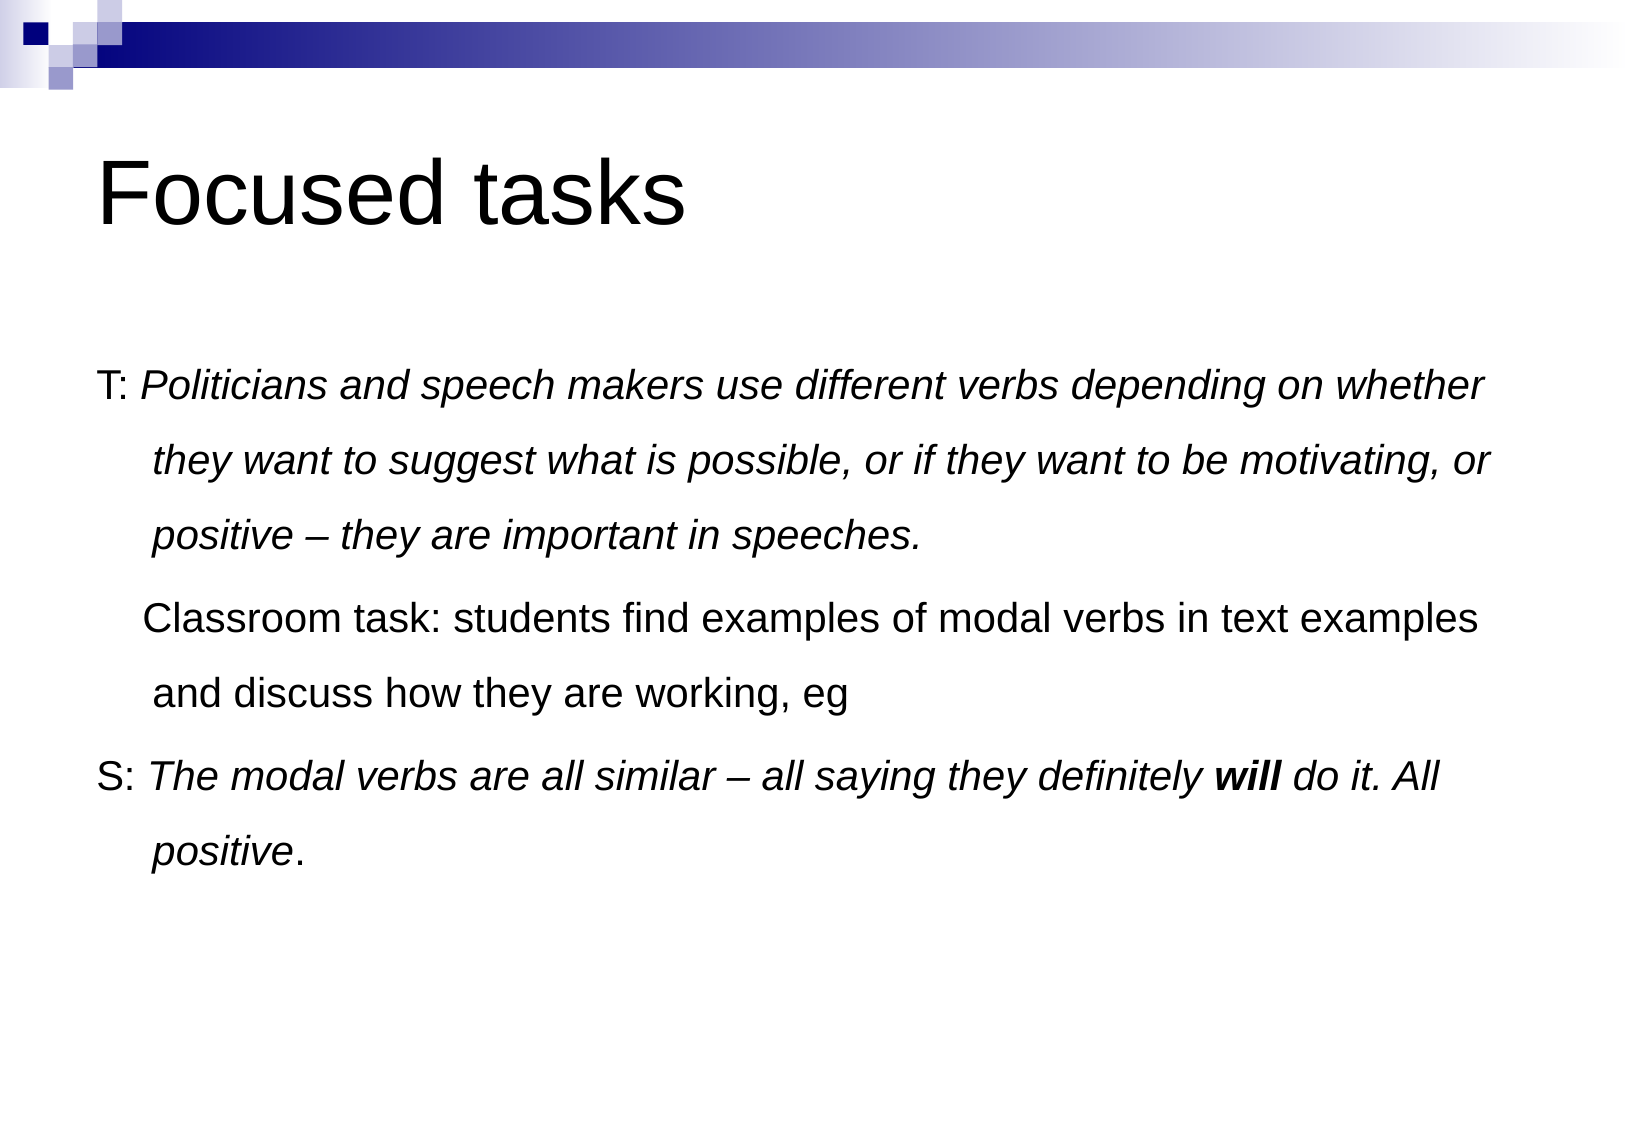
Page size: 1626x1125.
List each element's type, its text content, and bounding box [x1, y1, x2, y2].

list T: Politicians and speech makers use different verbs depending on whether they want to suggest what is possible, or if they want to be motivating, or positive – they are important in speeches. Classroom task: students find examples of modal verbs in text examples and discuss how they are working, eg S: The modal verbs are all similar – all saying they definitely will do it. All positive. [80, 324, 1544, 963]
title Focused tasks [80, 74, 1544, 301]
